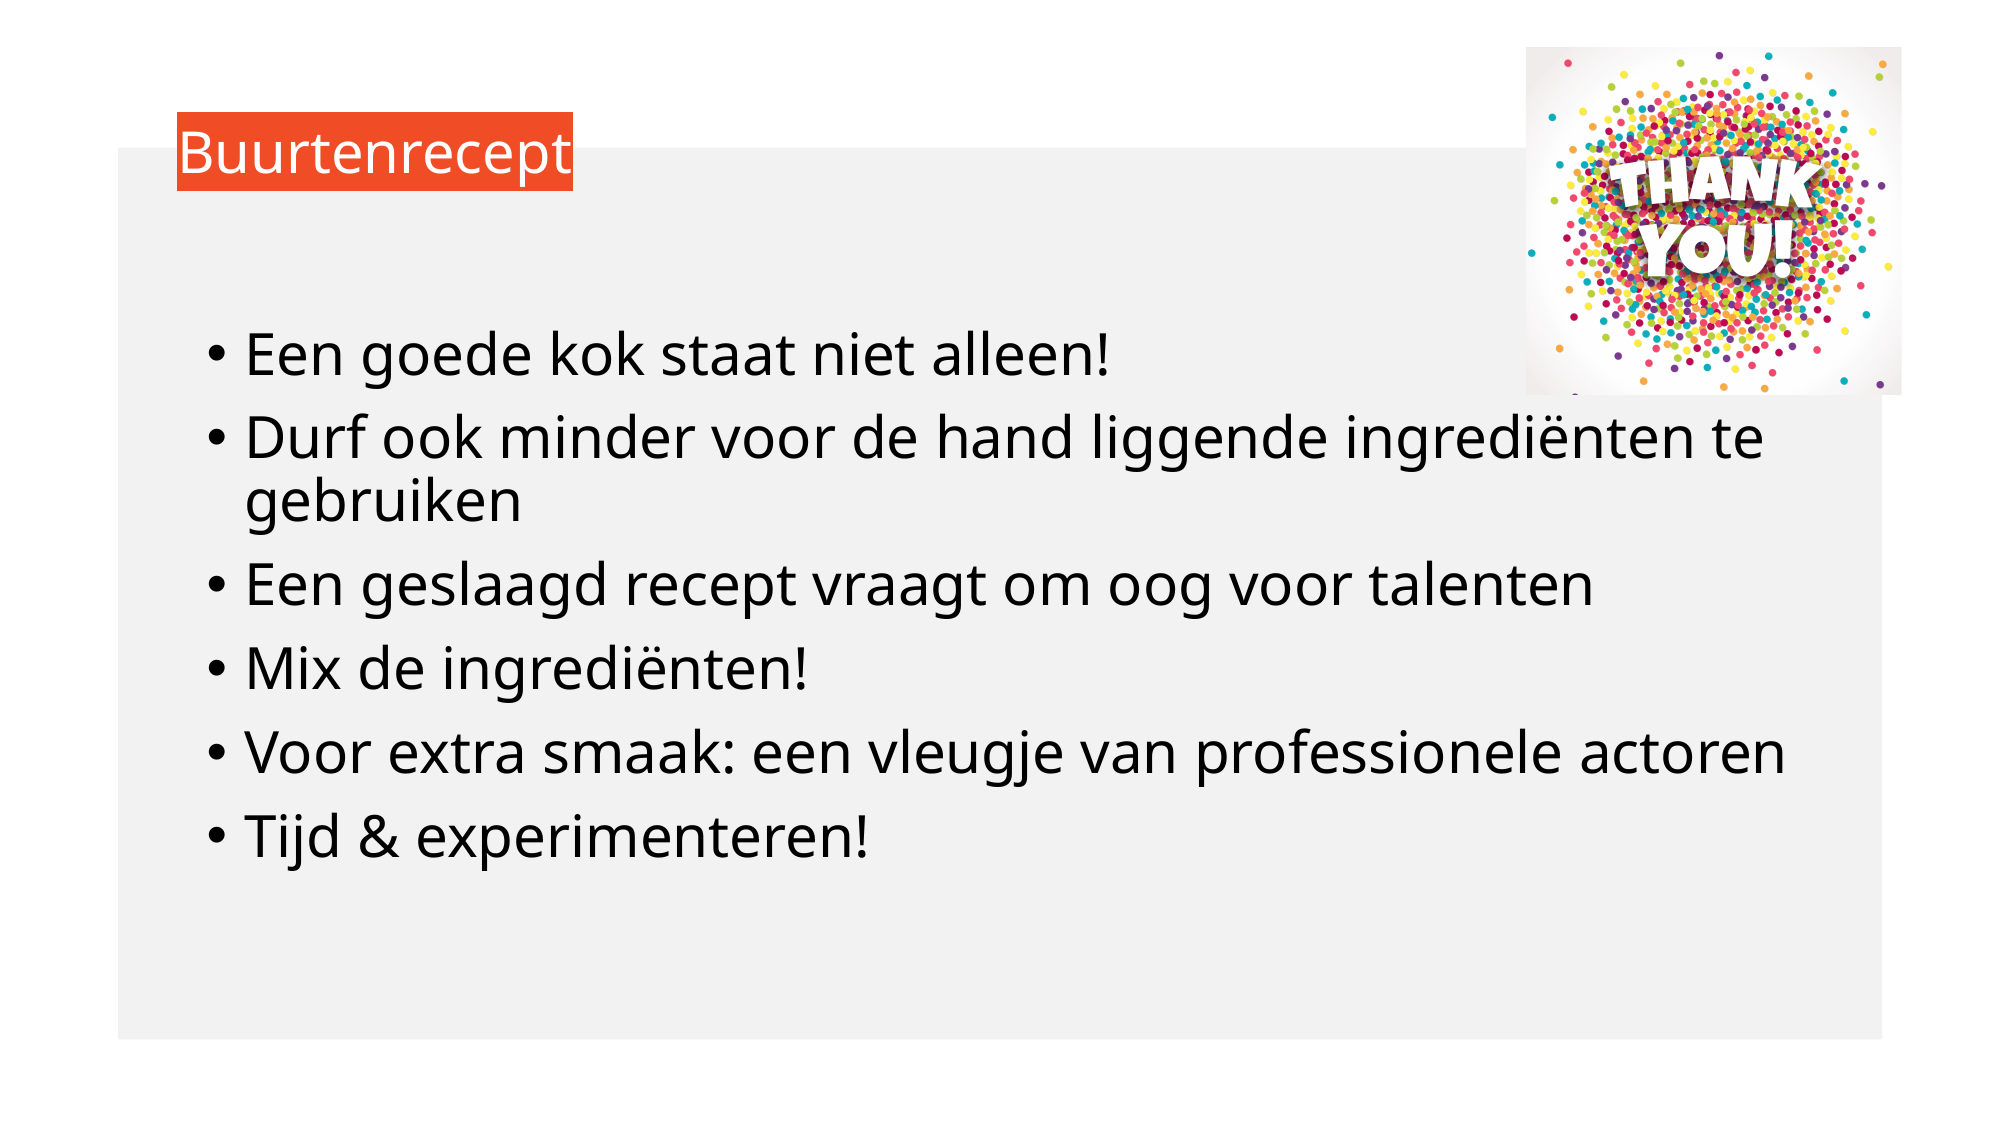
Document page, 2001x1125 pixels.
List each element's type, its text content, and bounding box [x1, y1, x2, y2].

list Een goede kok staat niet alleen! Durf ook minder voor de hand liggende ingrediënten te gebruiken Een geslaagd recept vraagt om oog voor talenten Mix de ingrediënten! Voor extra smaak: een vleugje van professionele actoren Tijd & experimenteren! [118, 147, 1883, 1040]
title Buurtenrecept [117, 97, 1359, 171]
picture [1525, 47, 1902, 395]
